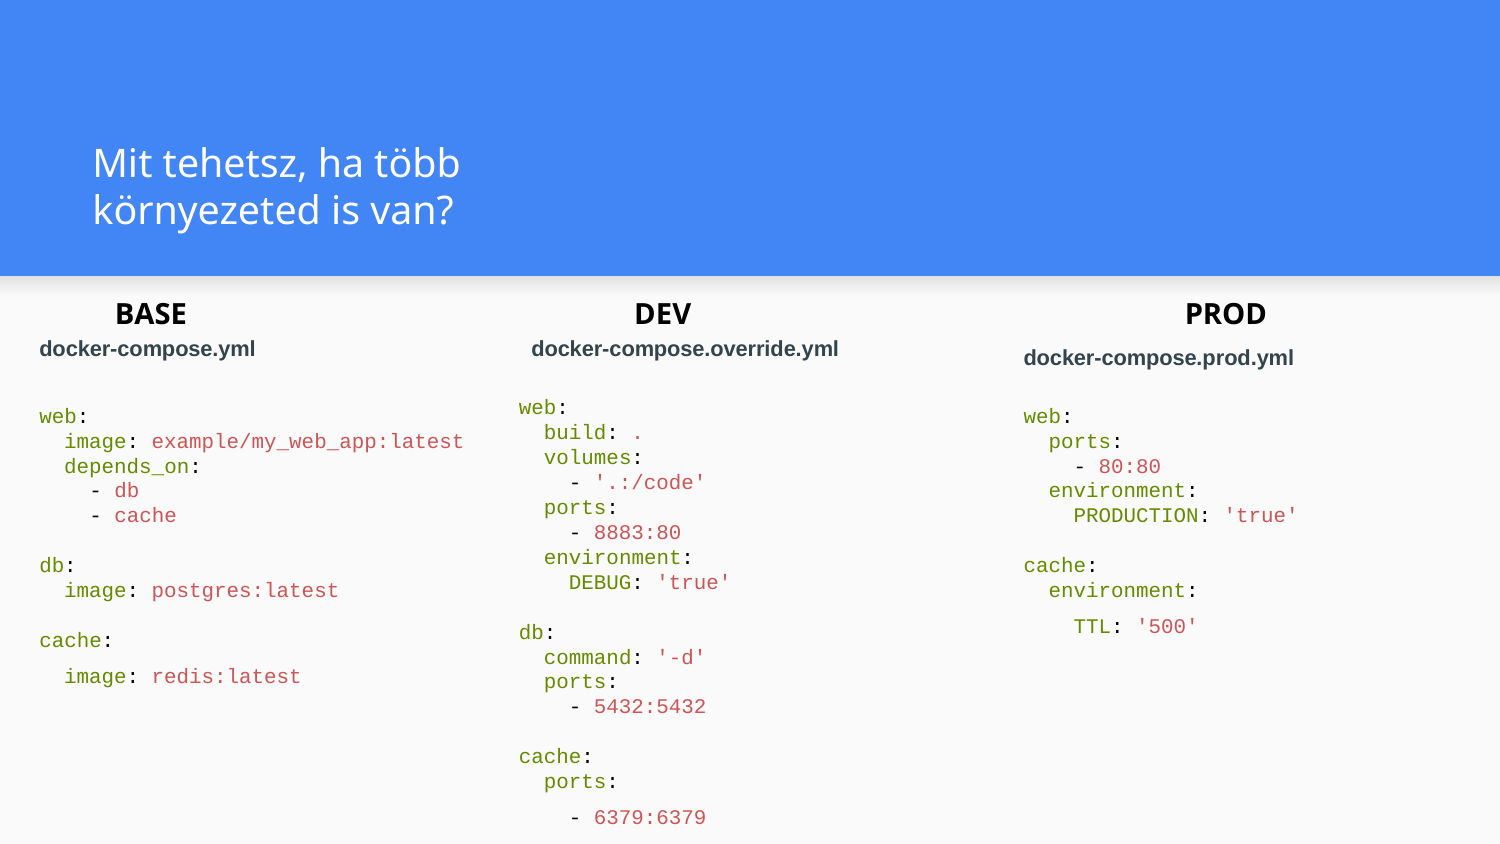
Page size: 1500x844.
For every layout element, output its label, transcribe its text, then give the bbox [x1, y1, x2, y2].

title Mit tehetsz, ha több környezeted is van? [77, 121, 1427, 248]
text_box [503, 279, 1009, 839]
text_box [1008, 279, 1500, 645]
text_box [24, 279, 517, 696]
